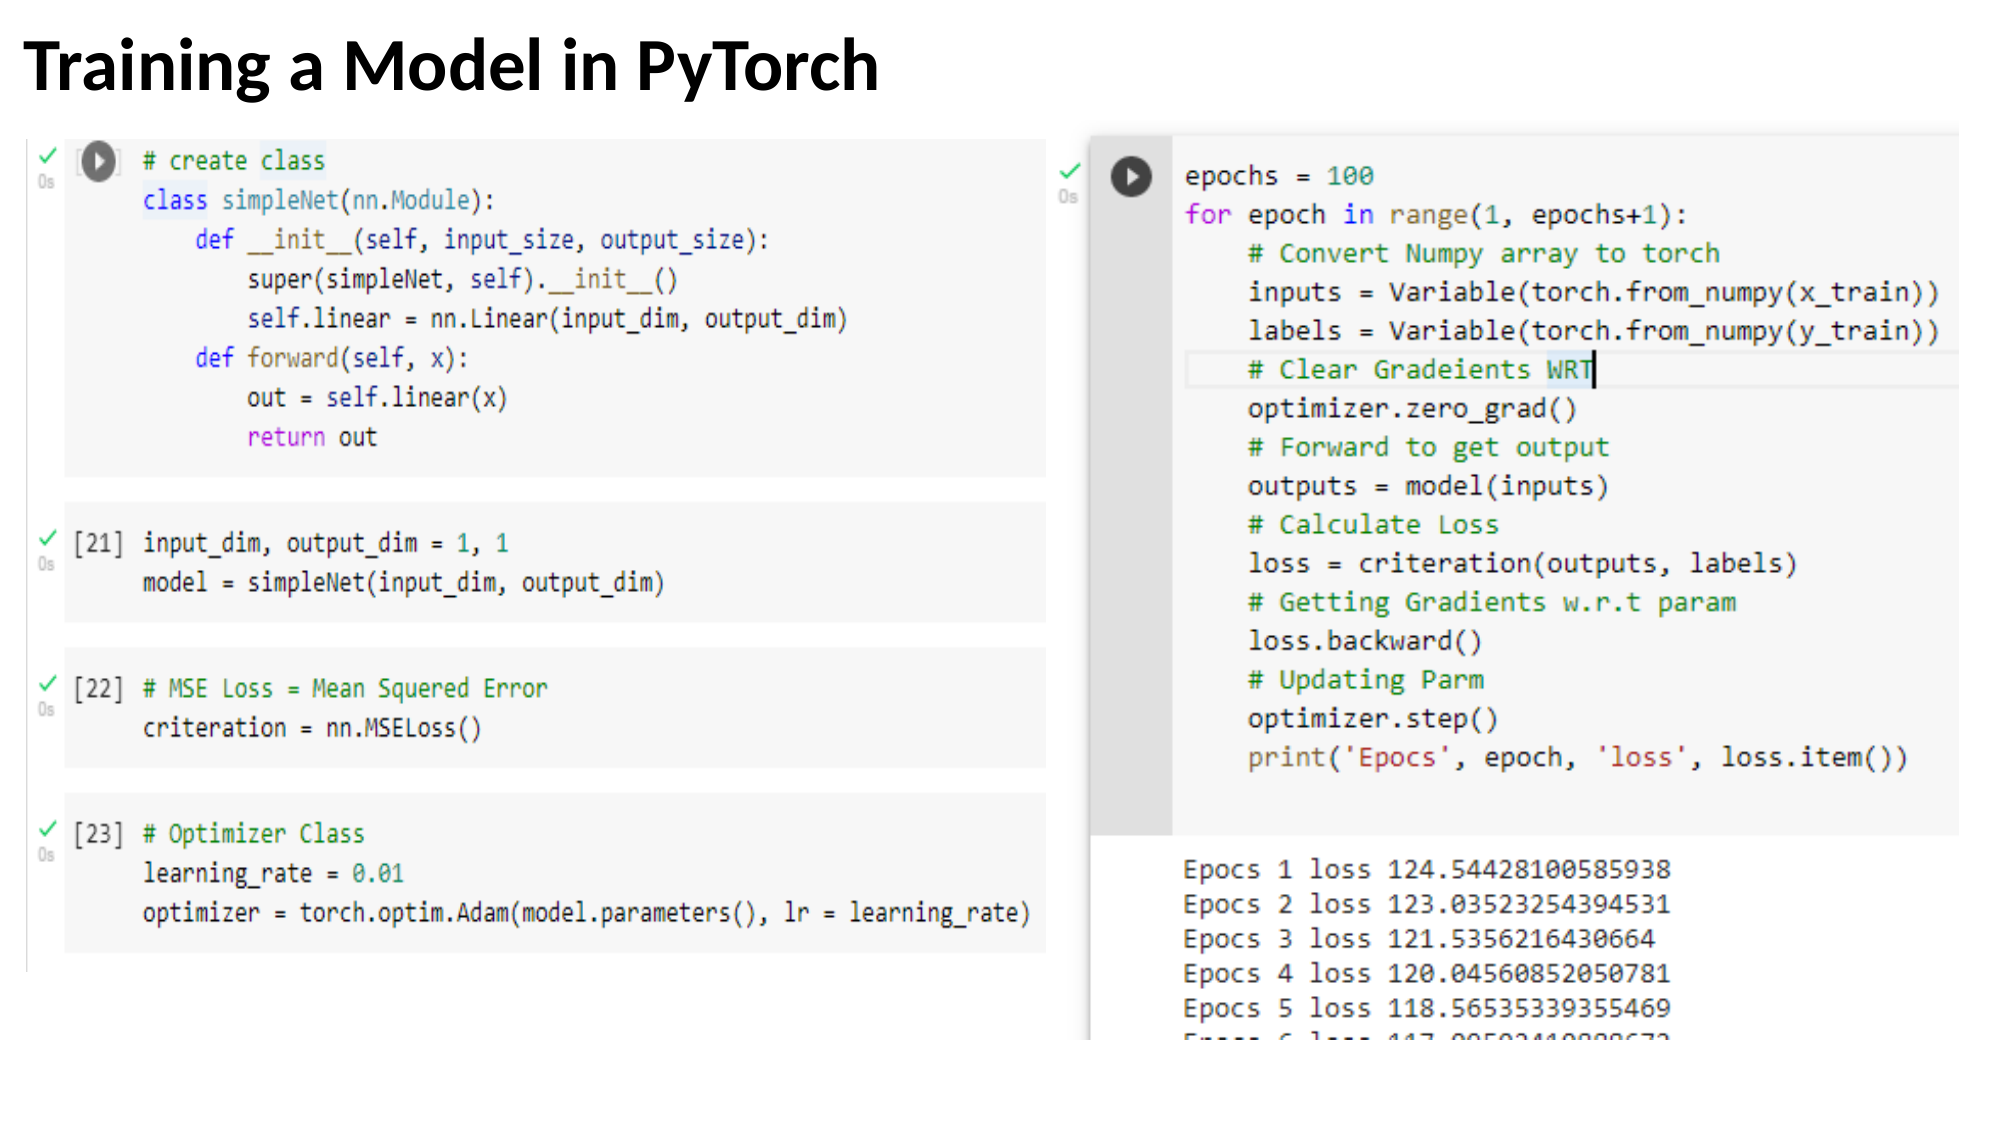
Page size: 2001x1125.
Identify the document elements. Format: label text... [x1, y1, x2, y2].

picture [26, 119, 1959, 1040]
title Training a Model in PyTorch [6, 59, 899, 141]
